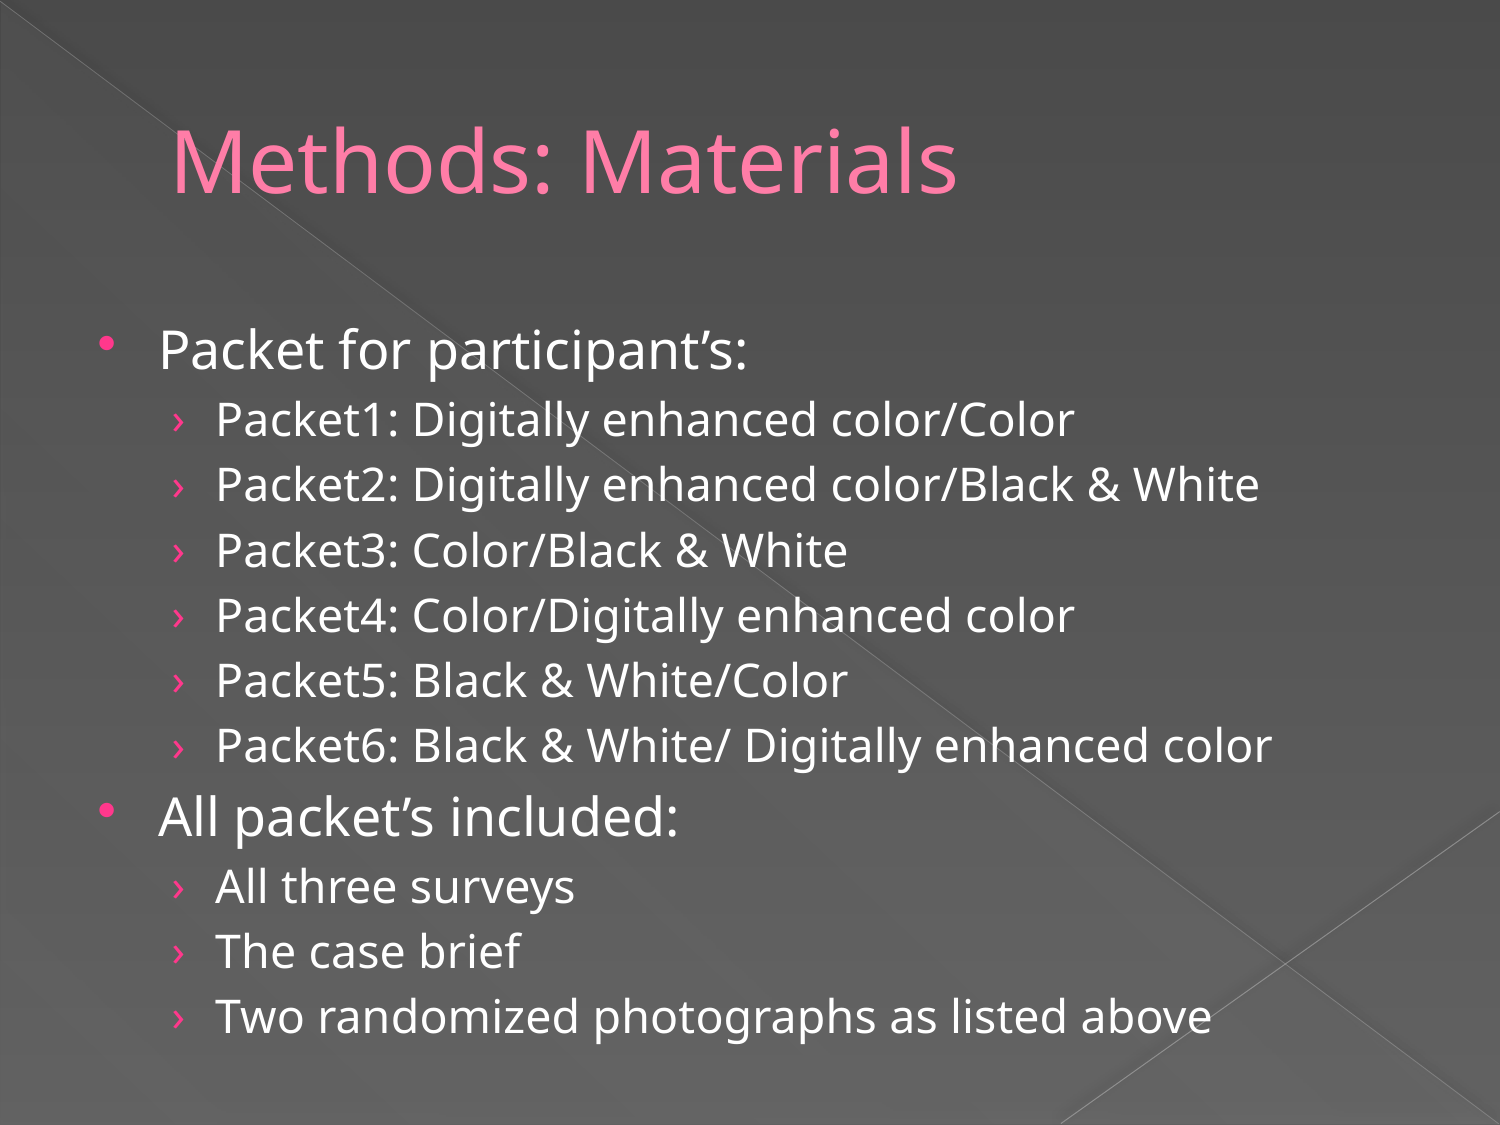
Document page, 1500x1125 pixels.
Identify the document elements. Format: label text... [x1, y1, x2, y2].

title Methods: Materials [75, 43, 1425, 274]
list Packet for participant’s: Packet1: Digitally enhanced color/Color Packet2: Digitally enhanced color/Black & White Packet3: Color/Black & White Packet4: Color/Digitally enhanced color Packet5: Black & White/Color Packet6: Black & White/ Digitally enhanced color All packet’s included: All three surveys The case brief Two randomized photographs as listed above [75, 308, 1425, 1059]
